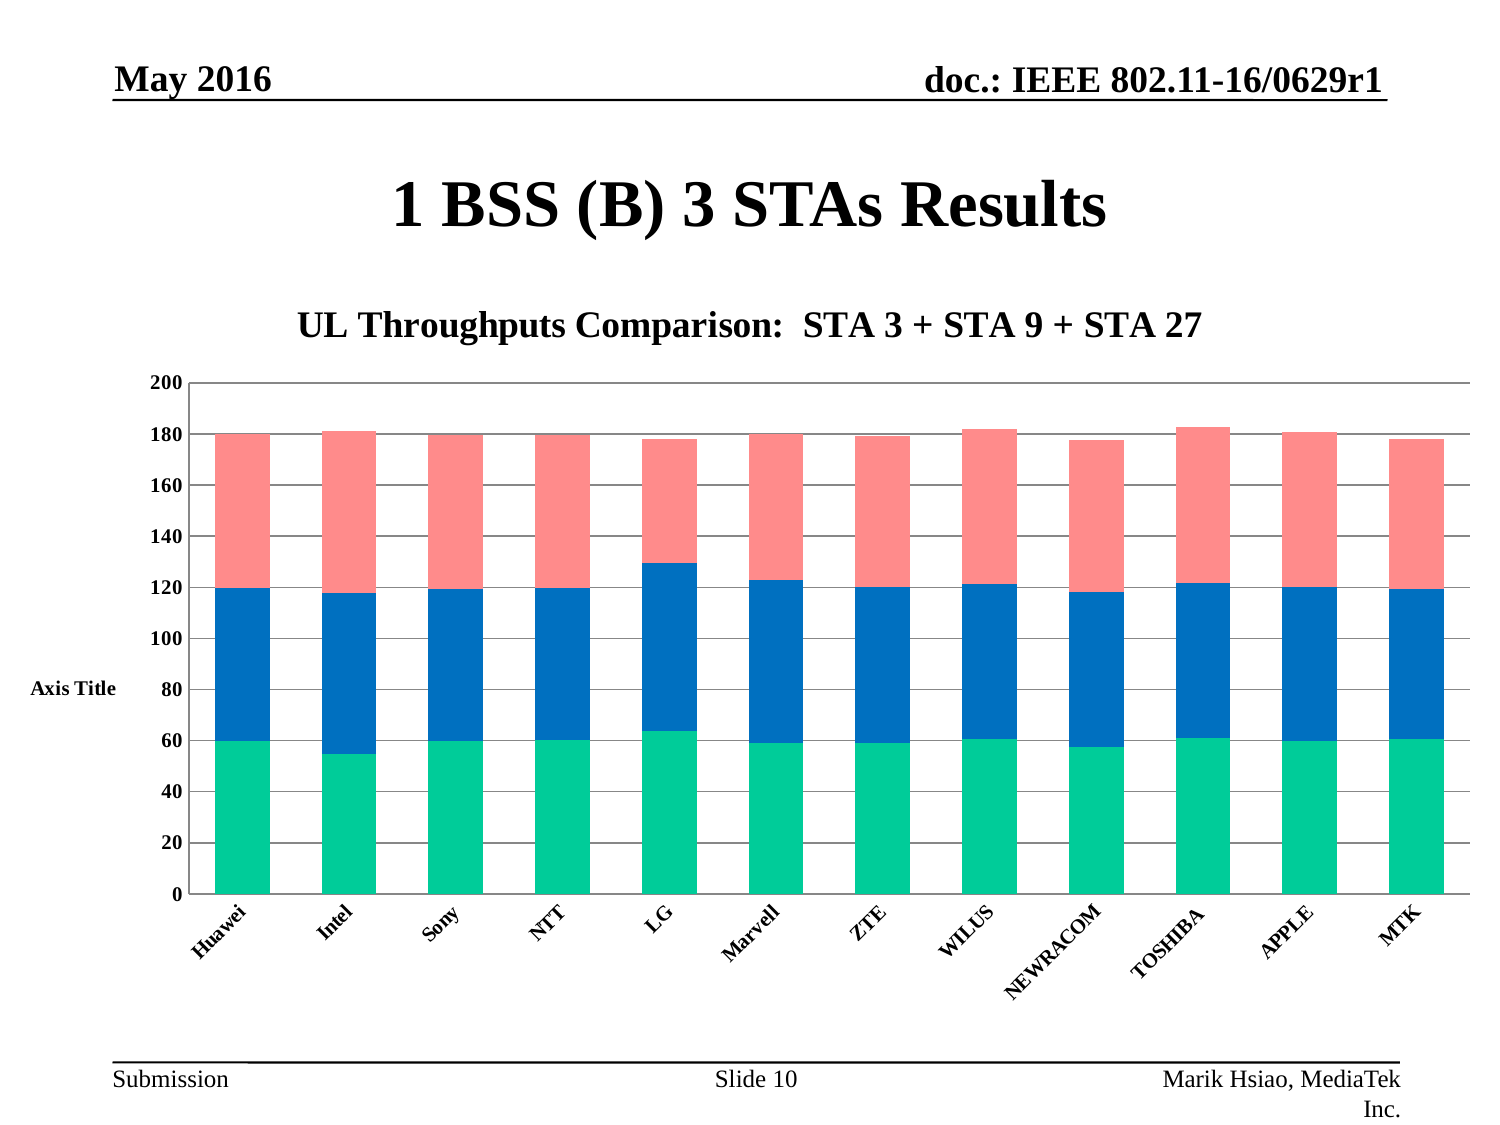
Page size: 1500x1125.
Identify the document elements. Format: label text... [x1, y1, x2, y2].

slide_number Slide 10 [712, 1061, 800, 1093]
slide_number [114, 54, 493, 100]
chart [0, 269, 1500, 1021]
footer Marik Hsiao, MediaTek Inc. [1159, 1061, 1402, 1093]
title 1 BSS (B) 3 STAs Results [112, 112, 1388, 268]
